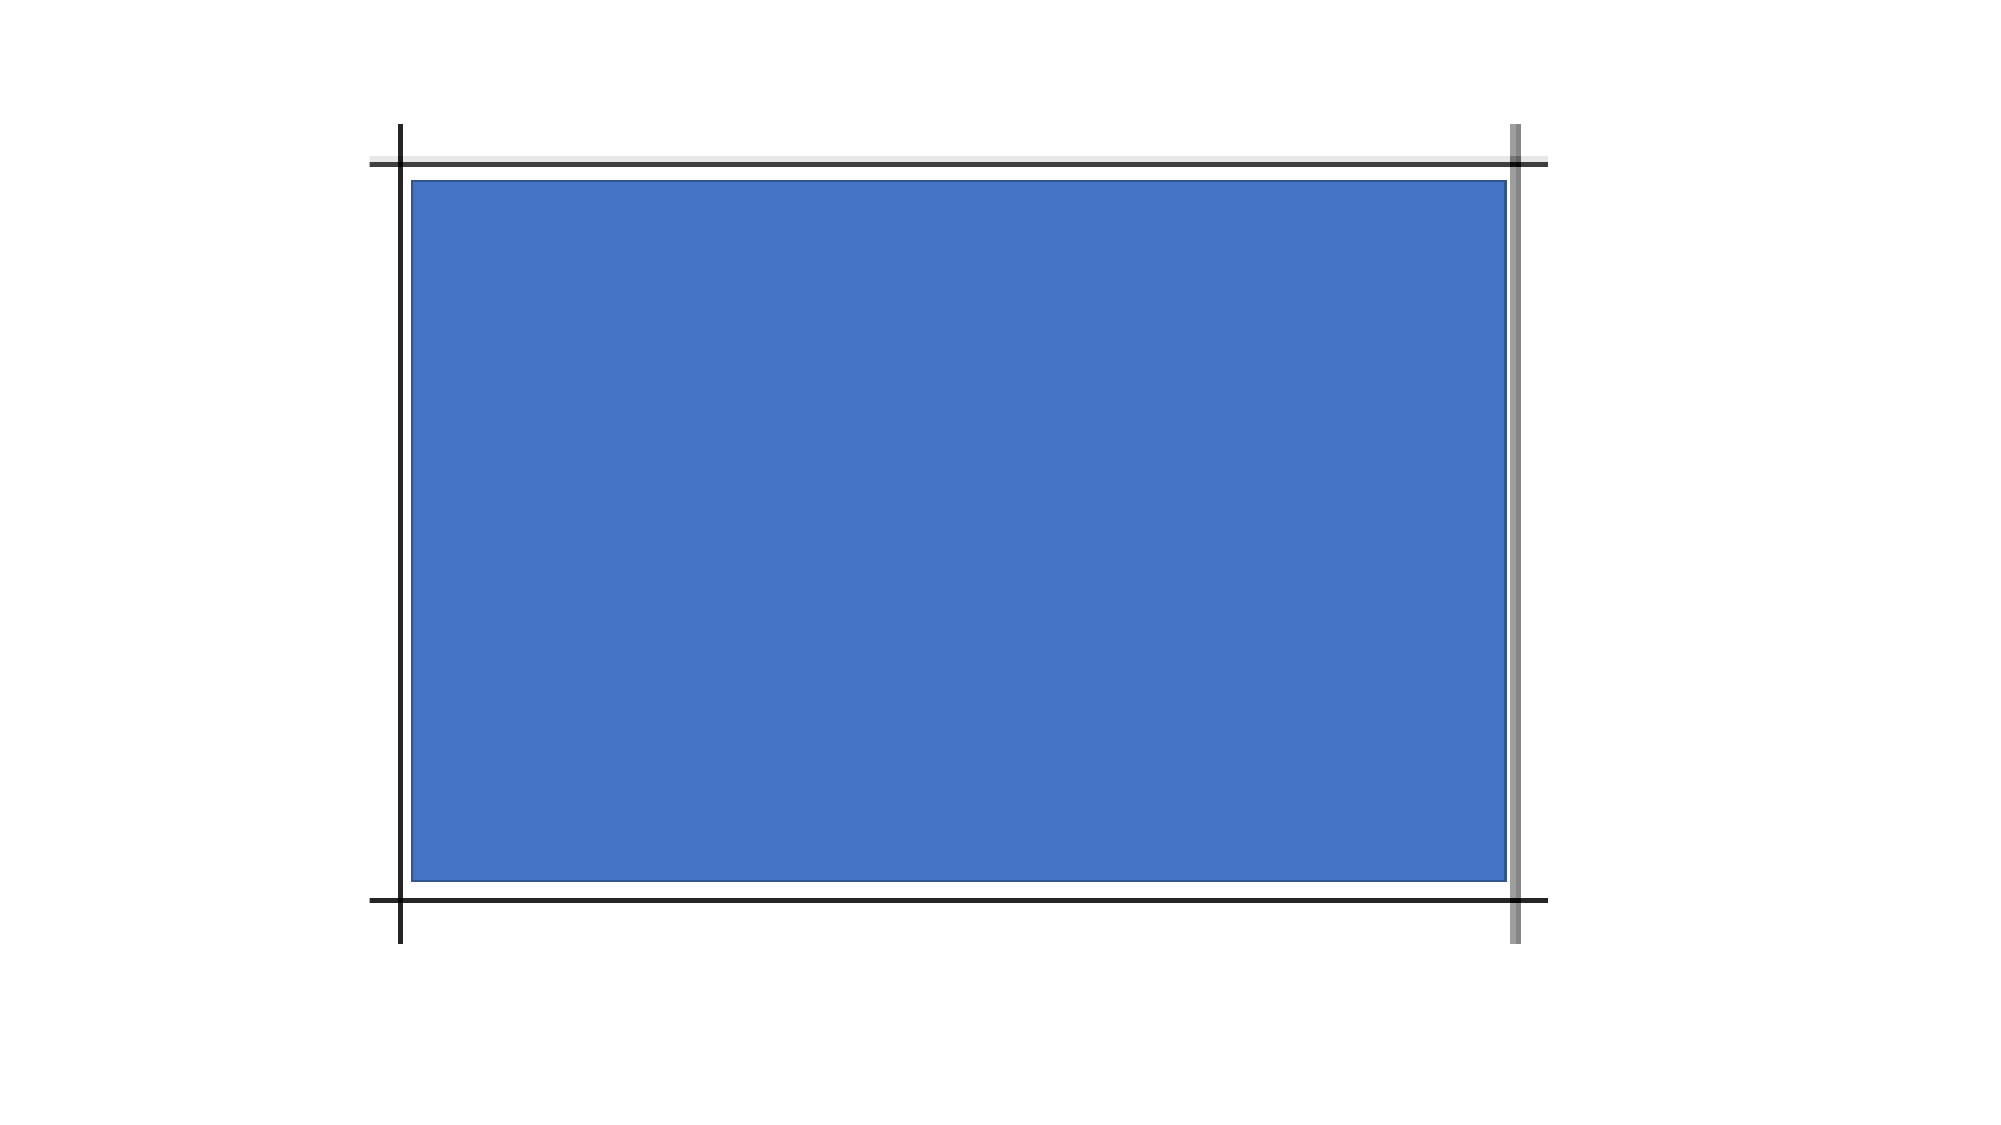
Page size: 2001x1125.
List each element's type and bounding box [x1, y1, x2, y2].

picture [369, 124, 1548, 944]
